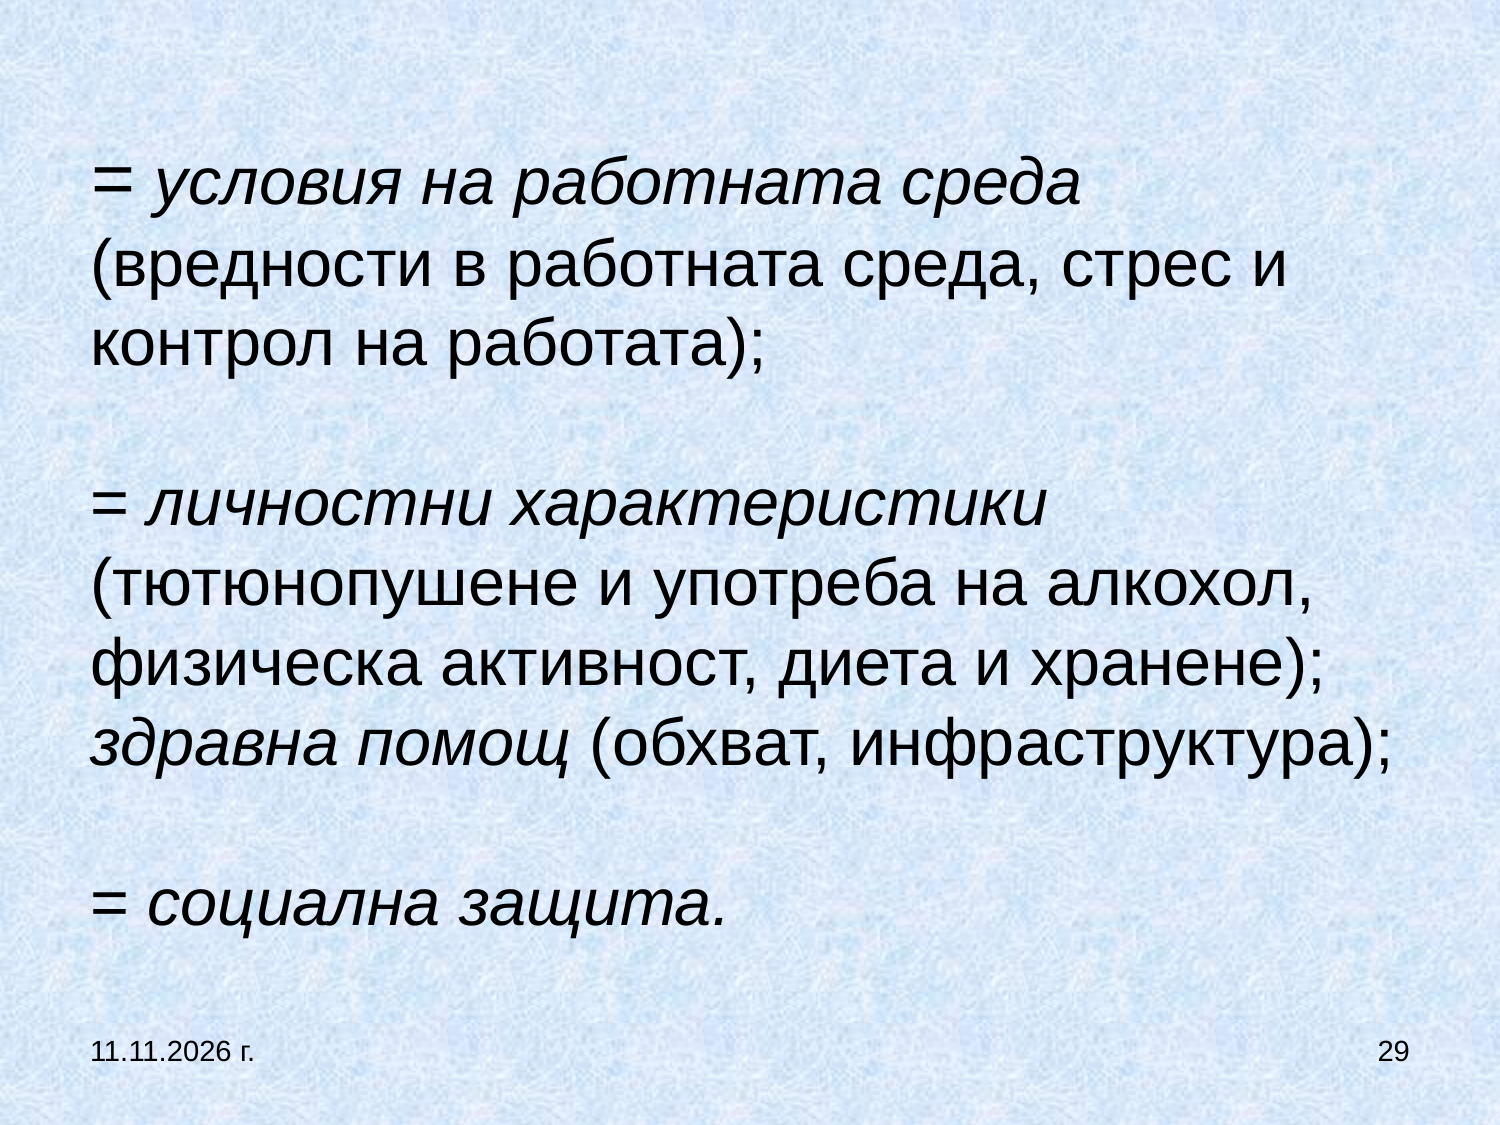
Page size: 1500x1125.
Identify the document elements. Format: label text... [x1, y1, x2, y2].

title = условия на работната среда (вредности в работната среда, стрес и контрол на работата); = личностни характеристики (тютюнопушене и употреба на алкохол, физическа активност, диета и хранене); здравна помощ (обхват, инфраструктура); = социална защита. [75, 45, 1425, 1024]
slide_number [75, 1024, 425, 1103]
slide_number 29 [1074, 1024, 1425, 1103]
picture [0, 0, 1500, 1125]
